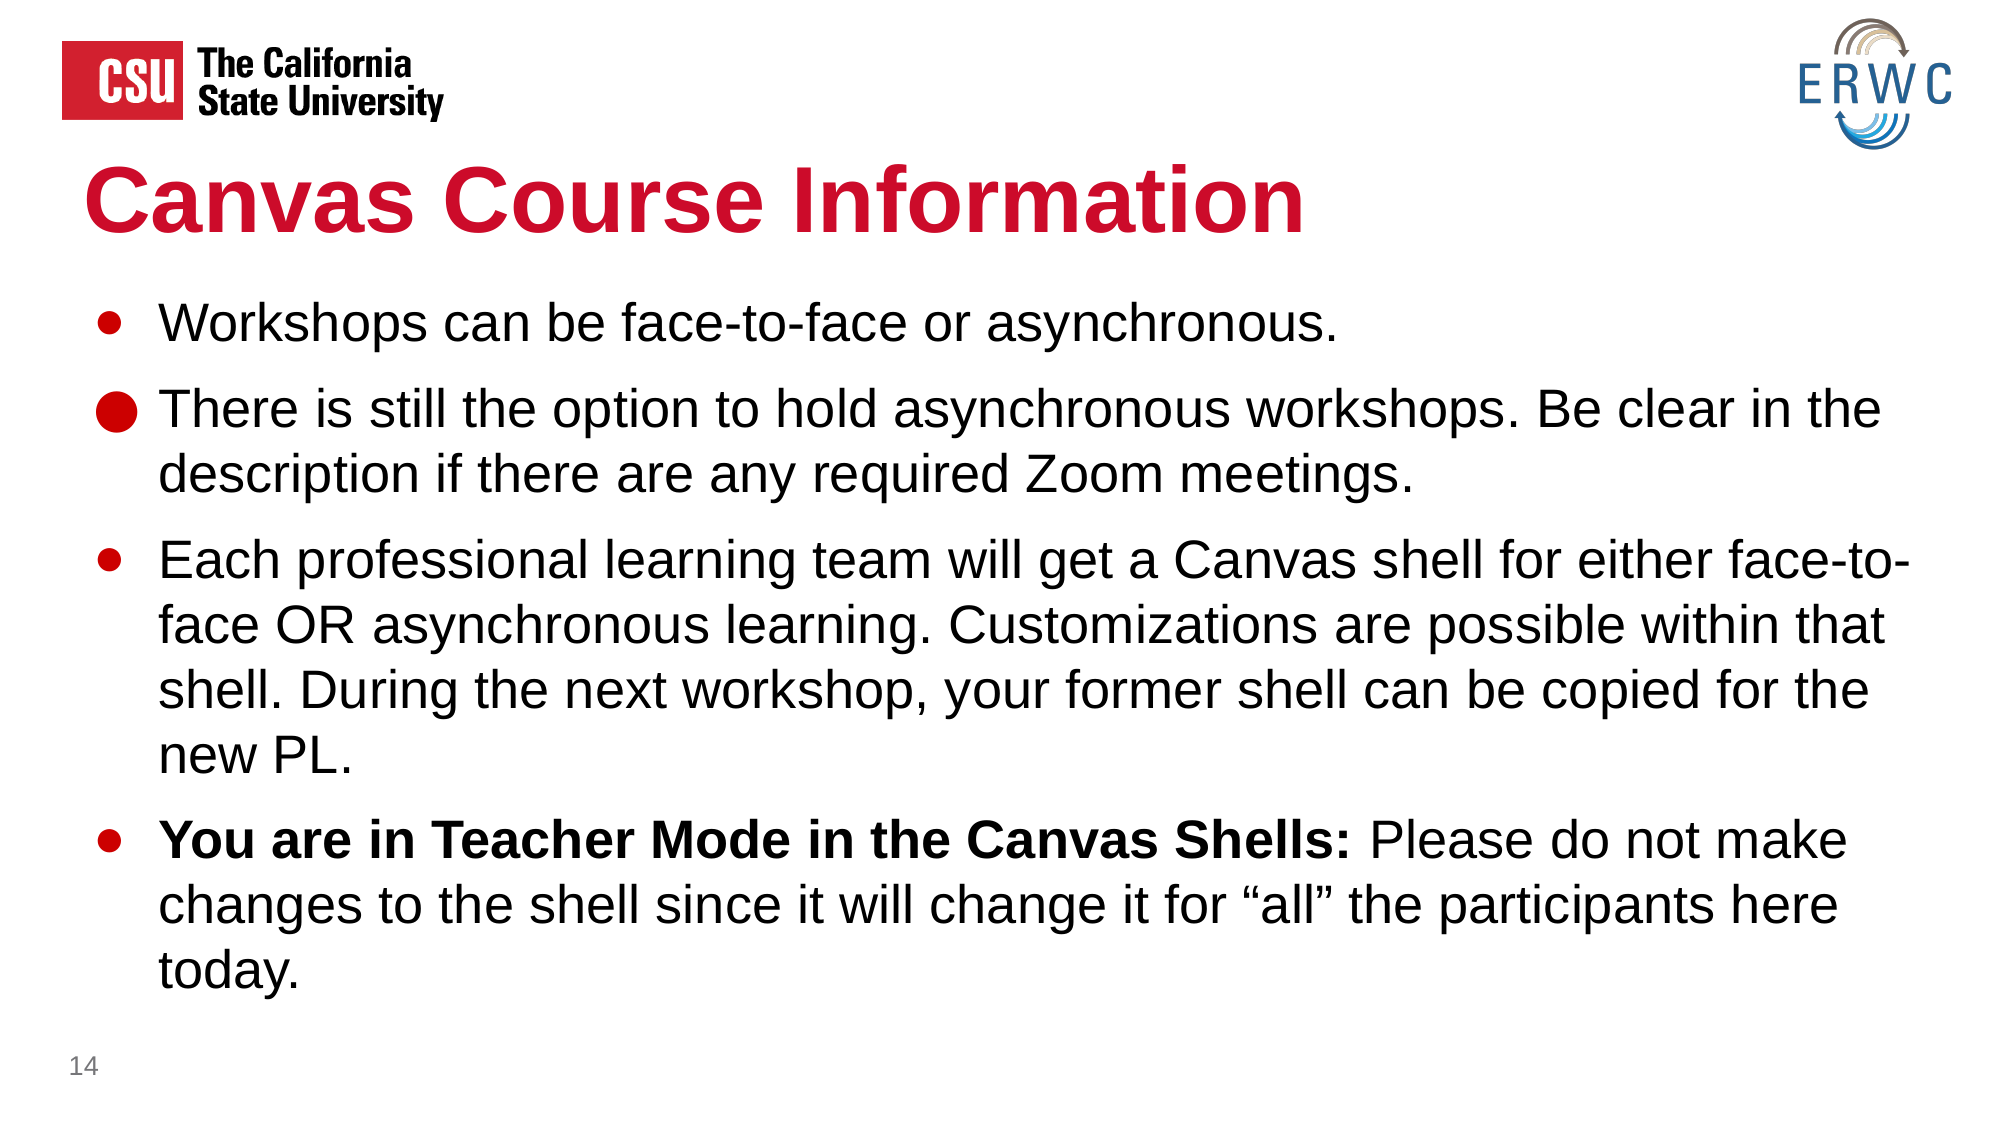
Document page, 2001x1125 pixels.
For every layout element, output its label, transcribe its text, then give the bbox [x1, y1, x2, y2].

list Workshops can be face-to-face or asynchronous. There is still the option to hold asynchronous workshops. Be clear in the description if there are any required Zoom meetings. Each professional learning team will get a Canvas shell for either face-to-face OR asynchronous learning. Customizations are possible within that shell. During the next workshop, your former shell can be copied for the new PL. You are in Teacher Mode in the Canvas Shells: Please do not make changes to the shell since it will change it for “all” the participants here today. [83, 287, 1963, 1060]
picture [1780, 0, 1971, 169]
picture [62, 41, 444, 122]
list Canvas Course Information [83, 151, 1798, 279]
slide_number ‹#› [62, 1043, 108, 1087]
